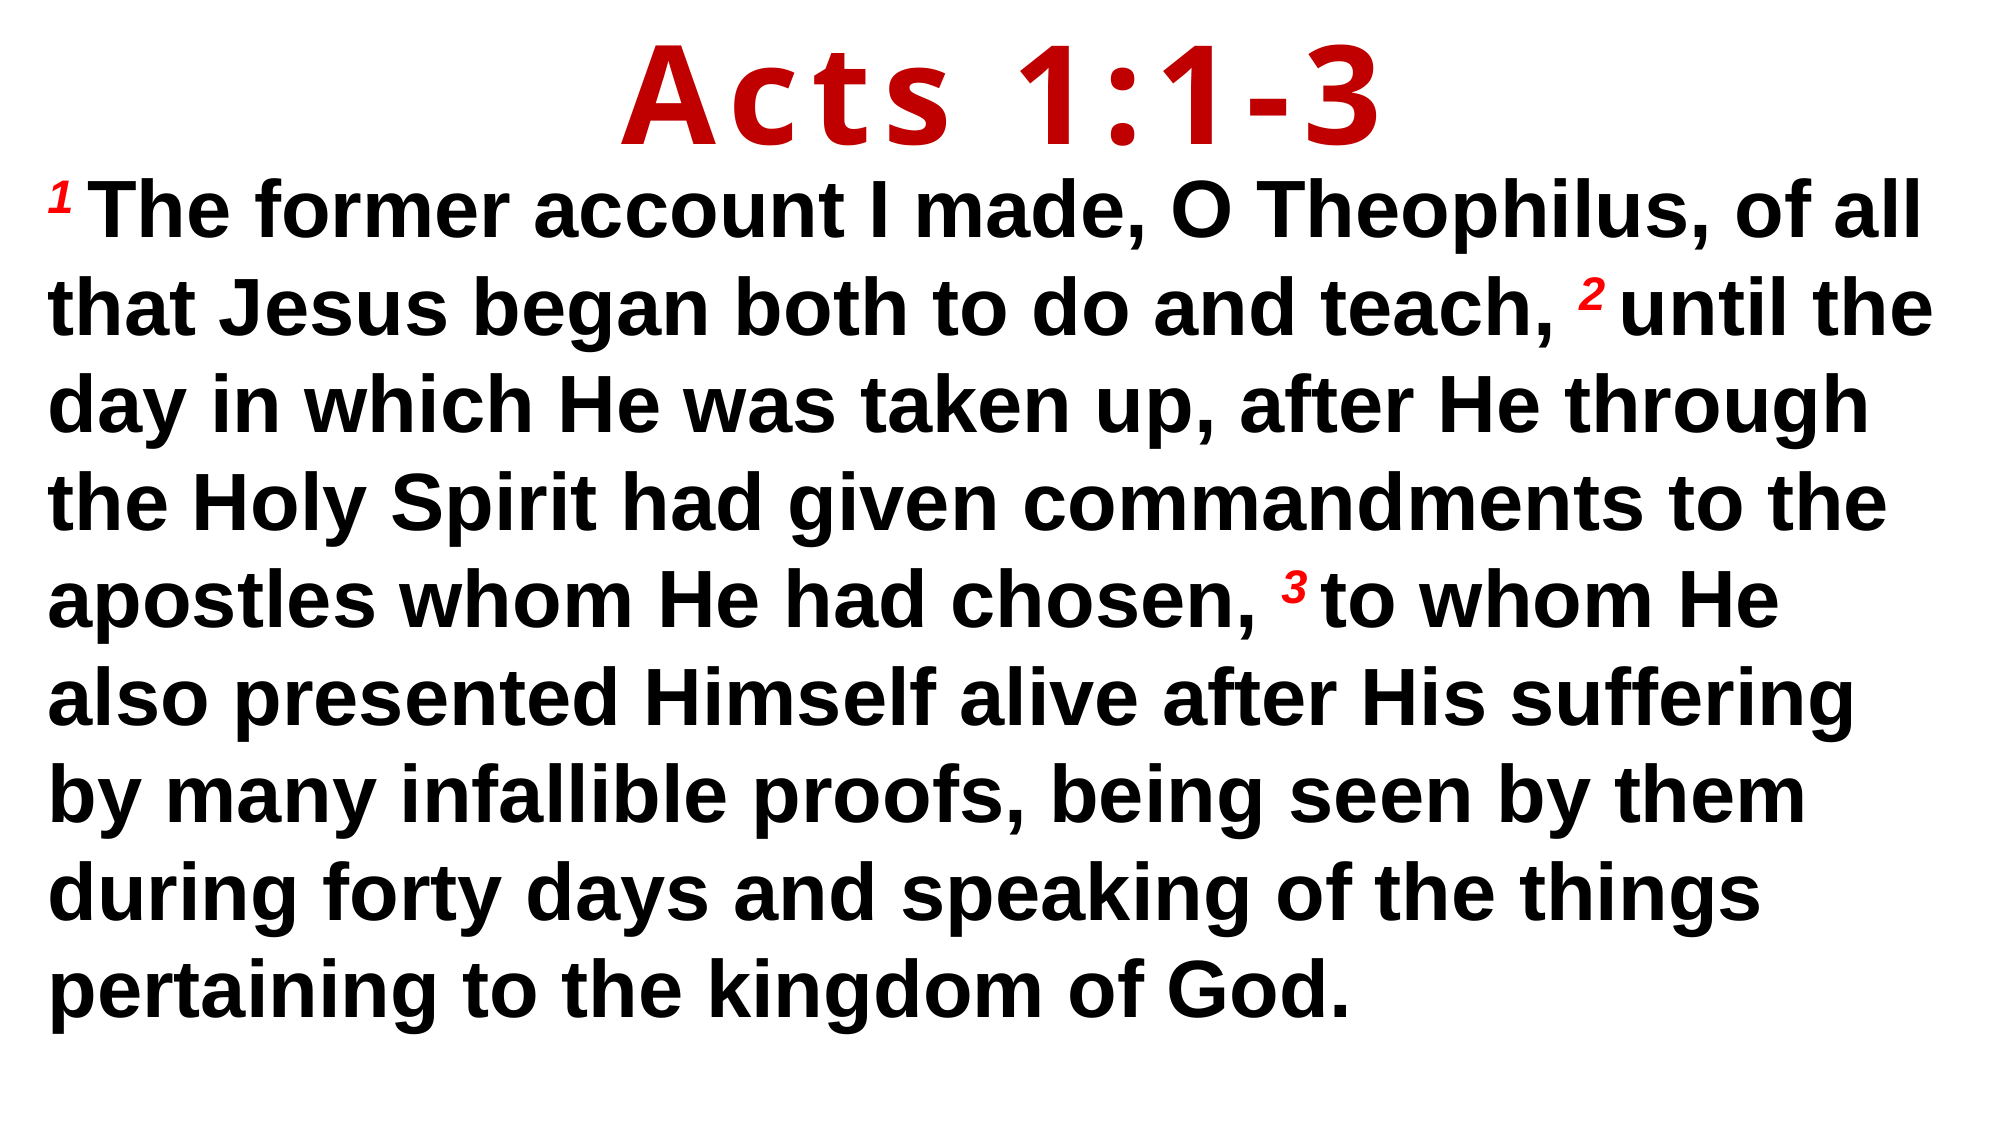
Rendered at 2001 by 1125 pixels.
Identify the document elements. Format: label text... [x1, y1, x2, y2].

text_box Acts 1:1-3 [606, 0, 1399, 180]
text_box 1 The former account I made, O Theophilus, of all that Jesus began both to do and teach, 2 until the day in which He was taken up, after He through the Holy Spirit had given commandments to the apostles whom He had chosen, 3 to whom He also presented Himself alive after His suffering by many infallible proofs, being seen by them during forty days and speaking of the things pertaining to the kingdom of God. [32, 149, 1968, 1042]
